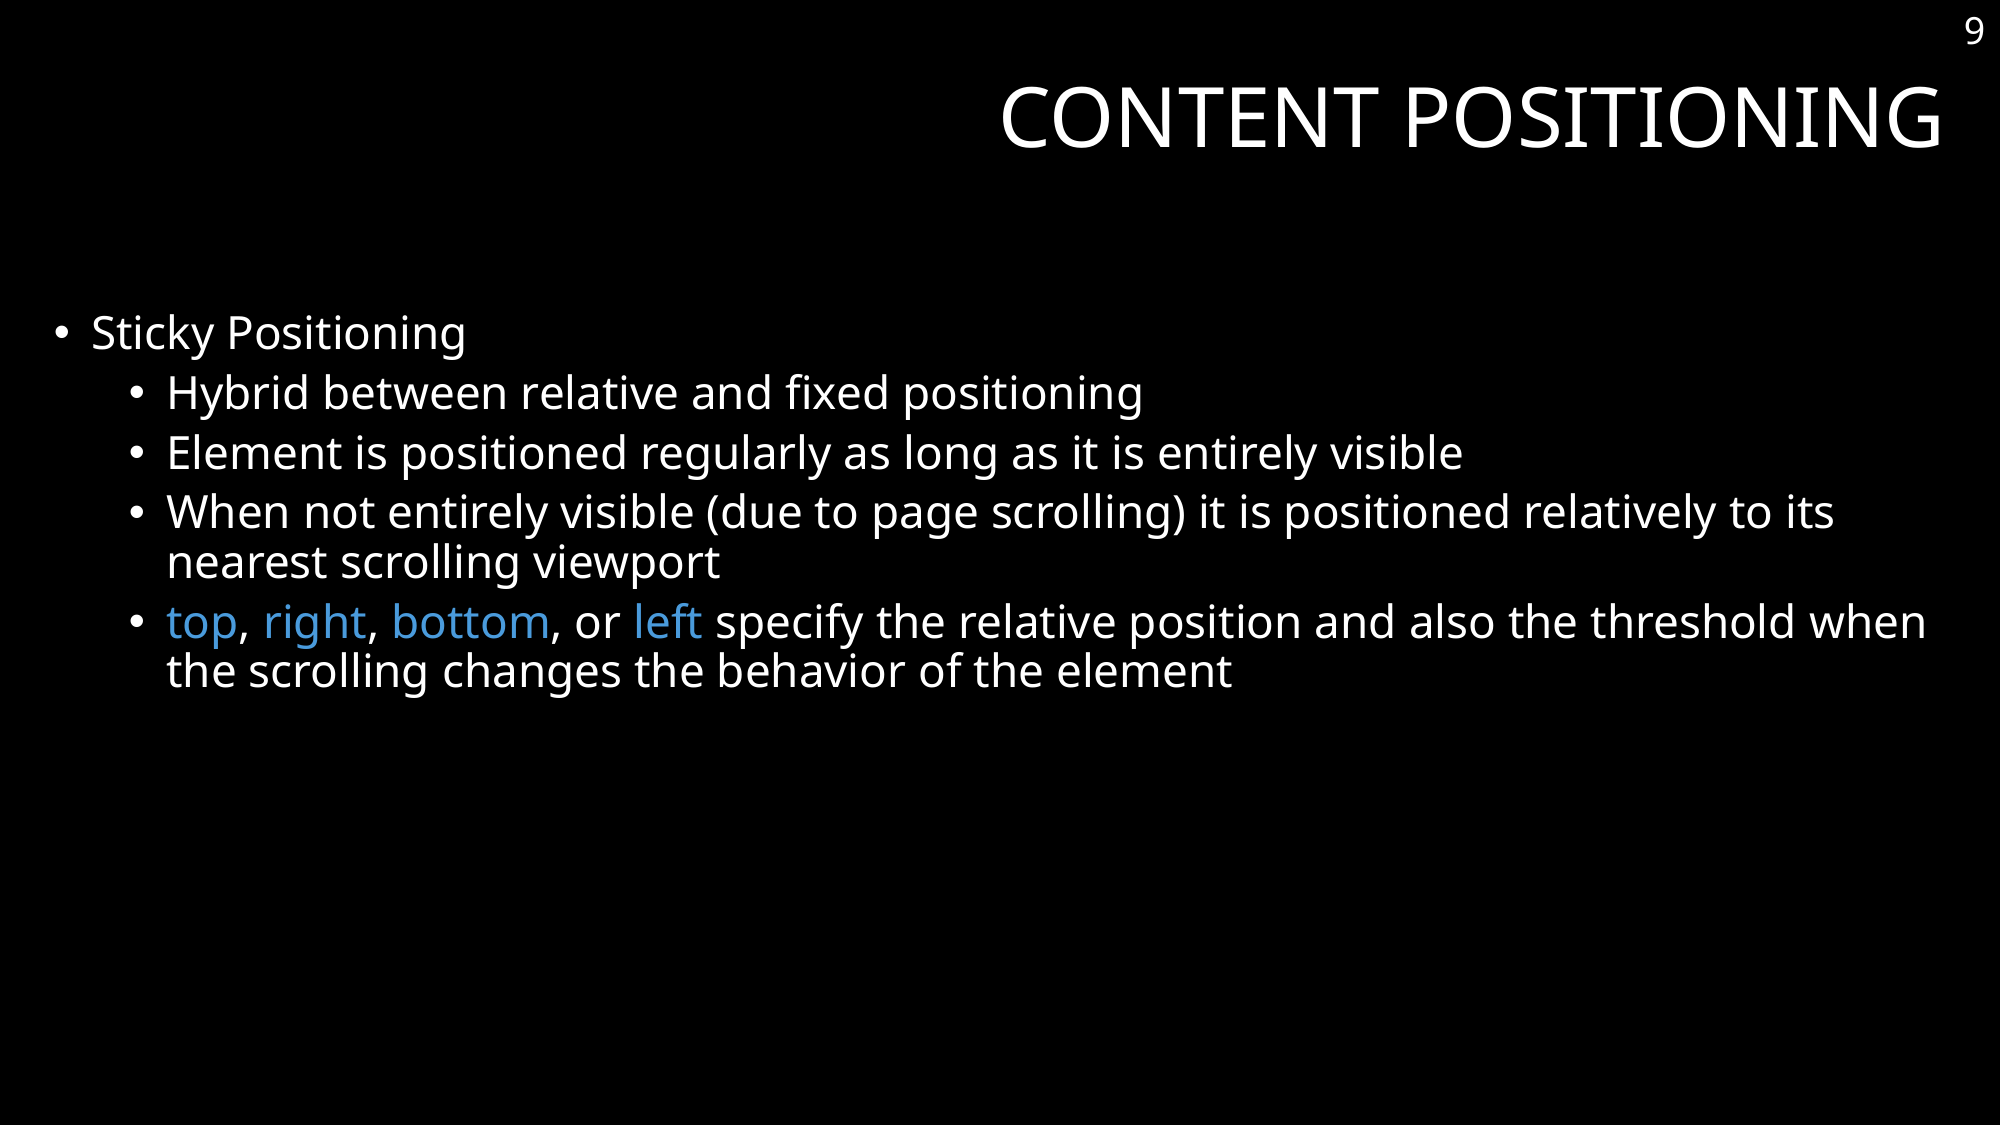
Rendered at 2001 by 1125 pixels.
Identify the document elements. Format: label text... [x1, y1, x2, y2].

slide_number 9 [1567, 0, 2000, 60]
title Content Positioning [39, 68, 1961, 281]
list Sticky Positioning Hybrid between relative and fixed positioning Element is positioned regularly as long as it is entirely visible When not entirely visible (due to page scrolling) it is positioned relatively to its nearest scrolling viewport top, right, bottom, or left specify the relative position and also the threshold when the scrolling changes the behavior of the element [39, 302, 1961, 1057]
